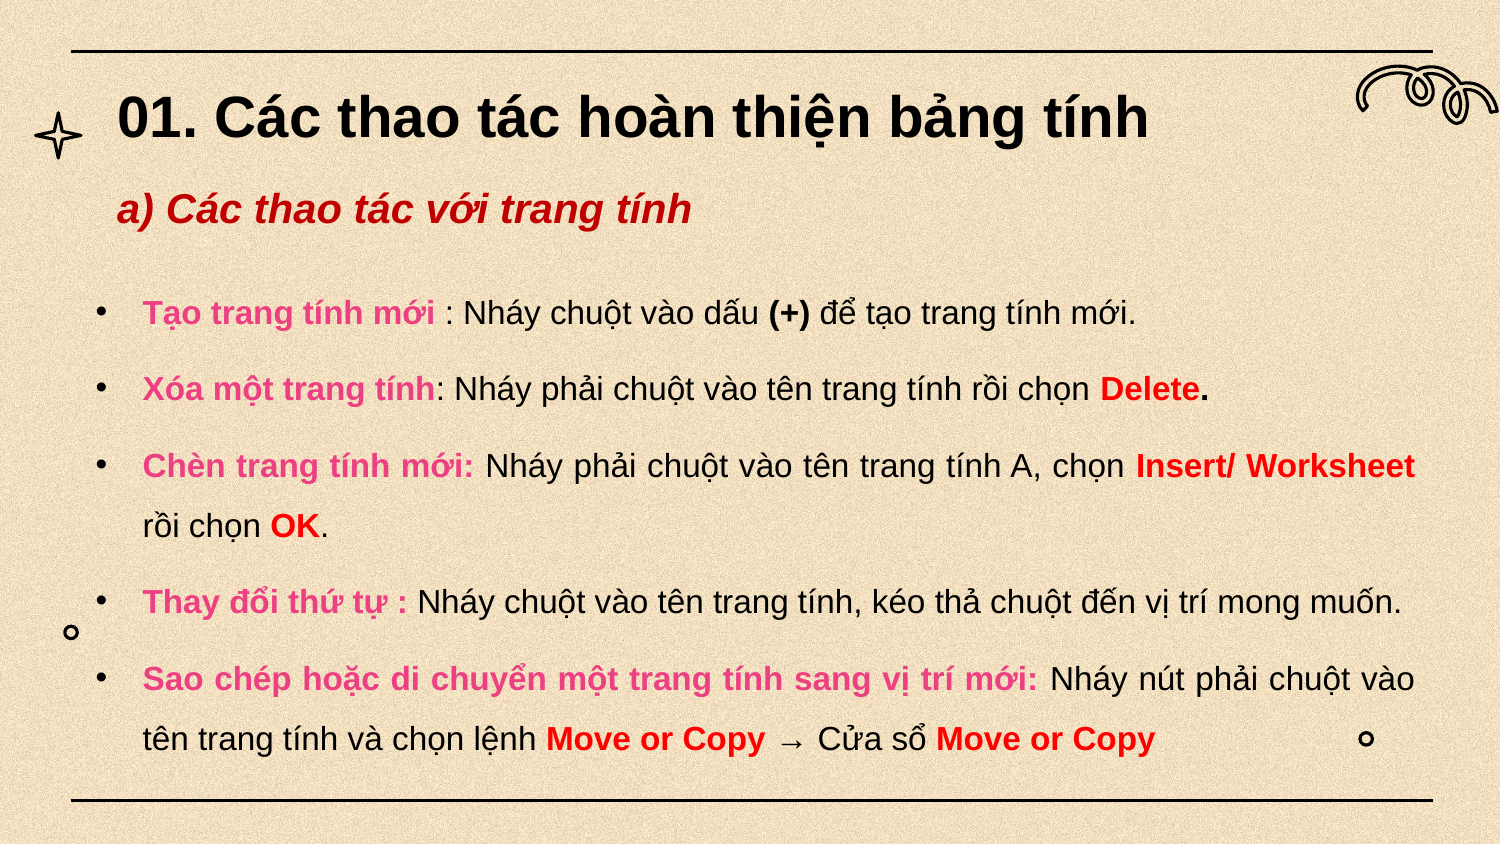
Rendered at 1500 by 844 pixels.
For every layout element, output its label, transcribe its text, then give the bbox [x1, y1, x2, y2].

text_box [1357, 66, 1498, 124]
picture [0, 0, 1500, 844]
text_box Tạo trang tính mới : Nháy chuột vào dấu (+) để tạo trang tính mới. Xóa một trang tính: Nháy phải chuột vào tên trang tính rồi chọn Delete. Chèn trang tính mới: Nháy phải chuột vào tên trang tính A, chọn Insert/ Worksheet rồi chọn OK. Thay đổi thứ tự : Nháy chuột vào tên trang tính, kéo thả chuột đến vị trí mong muốn. Sao chép hoặc di chuyển một trang tính sang vị trí mới: Nháy nút phải chuột vào tên trang tính và chọn lệnh Move or Copy → Cửa sổ Move or Copy [80, 263, 1431, 764]
title 01. Các thao tác hoàn thiện bảng tính [102, 64, 1367, 159]
text_box a) Các thao tác với trang tính [102, 173, 722, 239]
text_box [35, 112, 81, 159]
